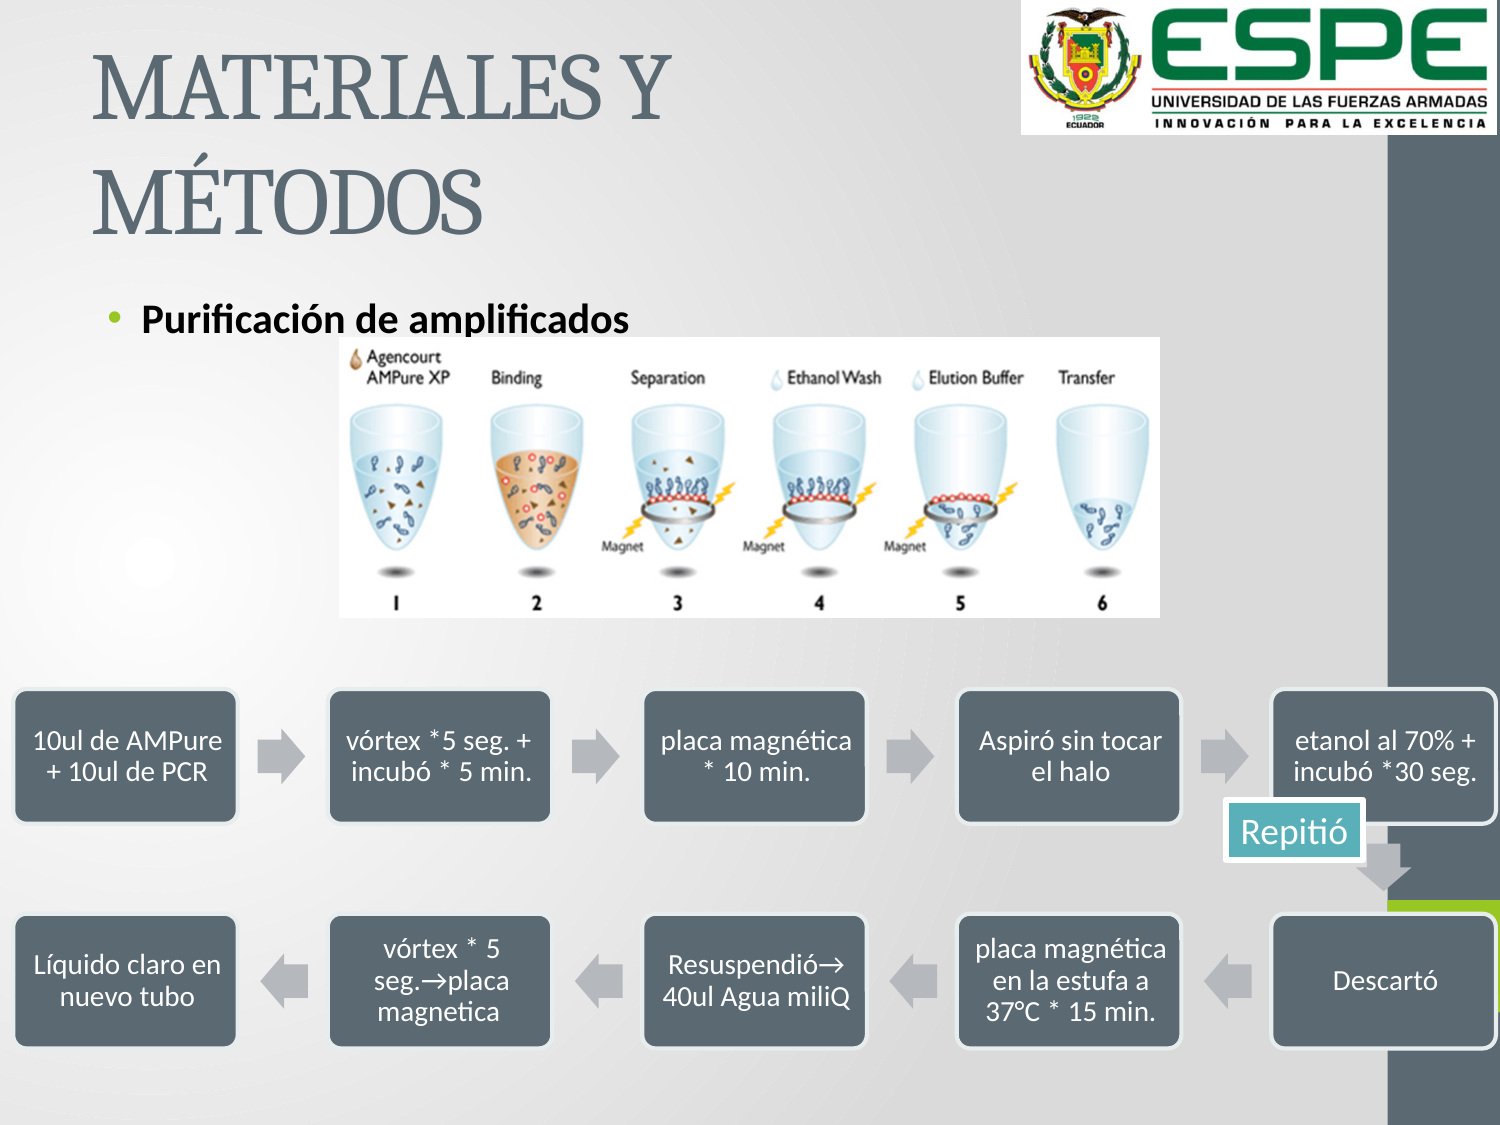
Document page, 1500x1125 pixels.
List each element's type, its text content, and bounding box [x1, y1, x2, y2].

picture [1020, 0, 1498, 135]
title MATERIALES Y MÉTODOS [75, 45, 1022, 224]
list Purificación de amplificados [75, 224, 1325, 350]
picture [339, 336, 1161, 618]
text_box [11, 624, 1498, 1113]
